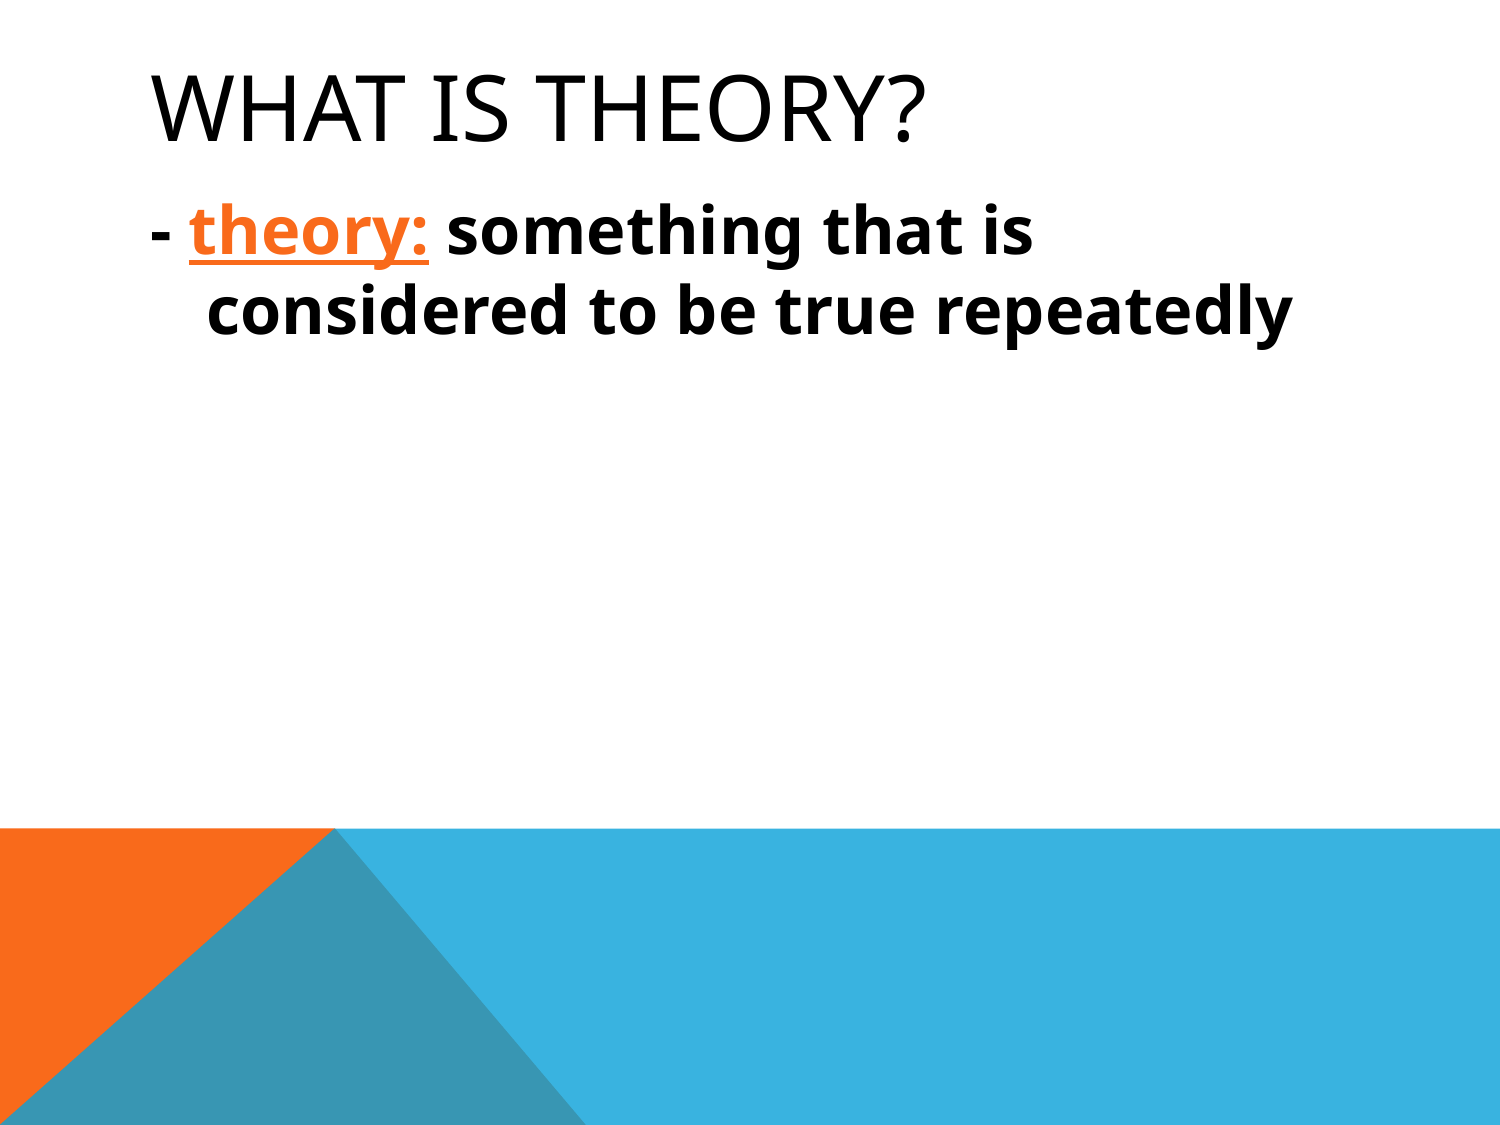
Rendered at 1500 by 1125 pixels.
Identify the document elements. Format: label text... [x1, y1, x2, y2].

title What is theory? [135, 60, 1369, 150]
list - theory: something that is considered to be true repeatedly [135, 180, 1369, 768]
